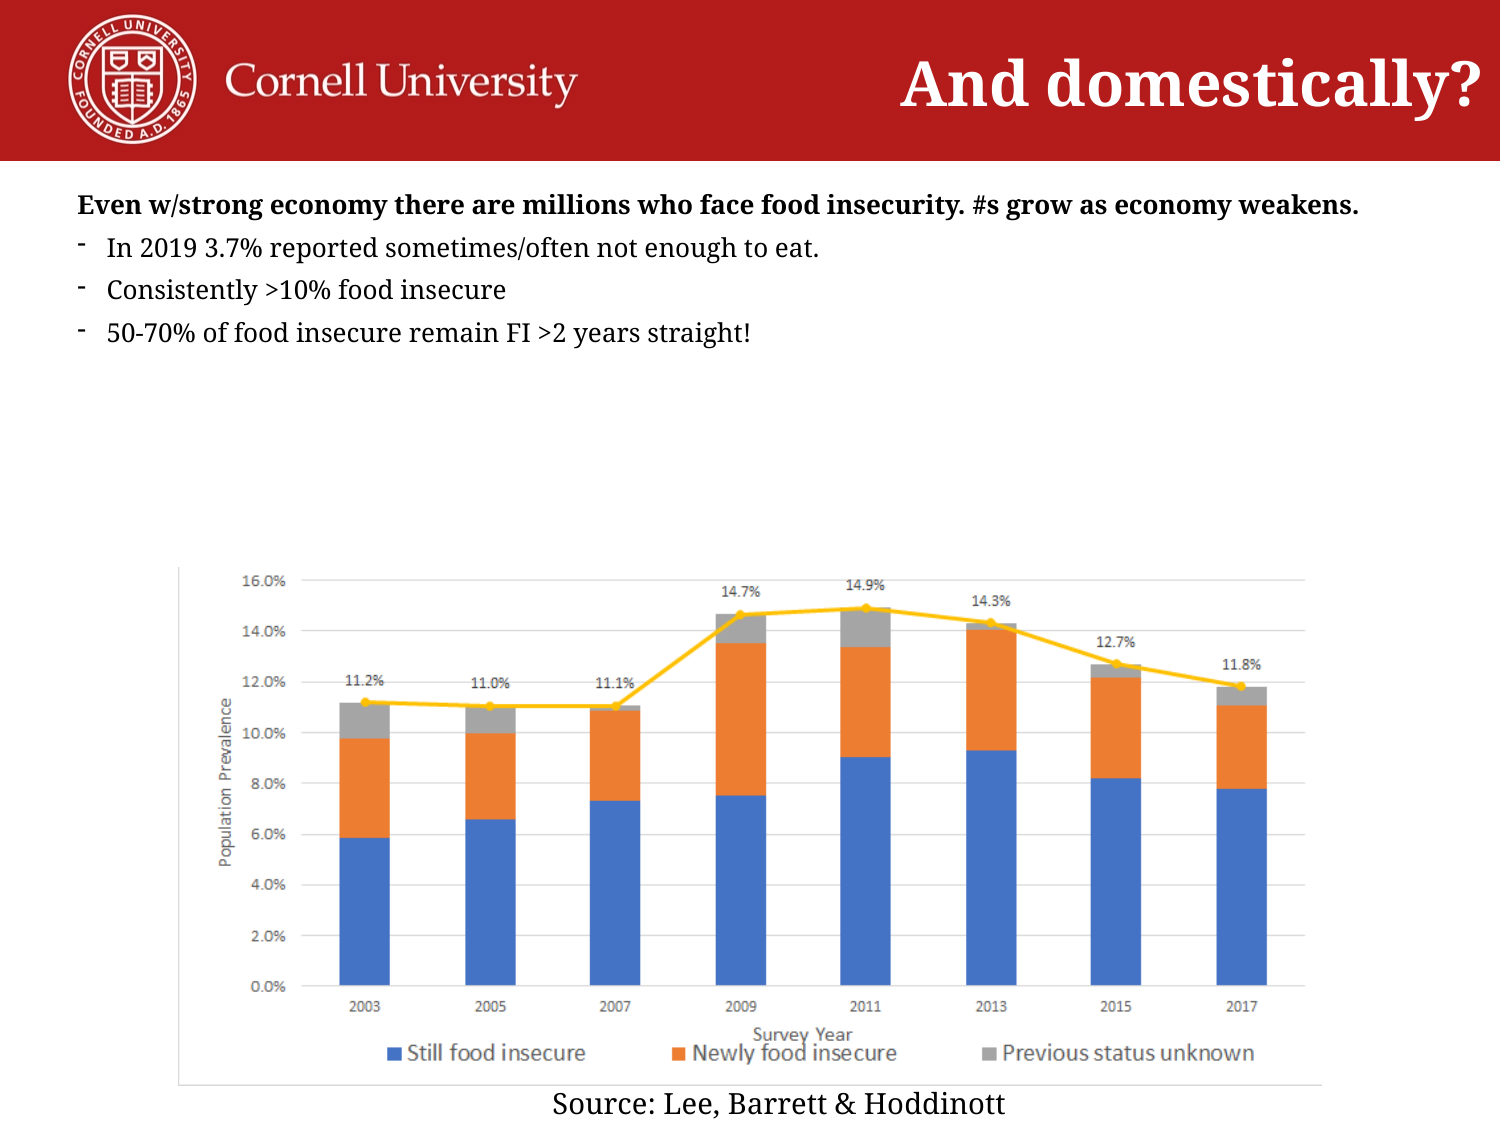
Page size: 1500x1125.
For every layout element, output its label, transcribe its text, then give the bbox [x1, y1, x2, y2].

text_box Even w/strong economy there are millions who face food insecurity. #s grow as economy weakens. In 2019 3.7% reported sometimes/often not enough to eat. Consistently >10% food insecure 50-70% of food insecure remain FI >2 years straight! [62, 174, 1463, 375]
picture [0, 0, 1500, 162]
picture [177, 566, 1323, 1087]
text_box Source: Lee, Barrett & Hoddinott (2021) [537, 1094, 1100, 1125]
